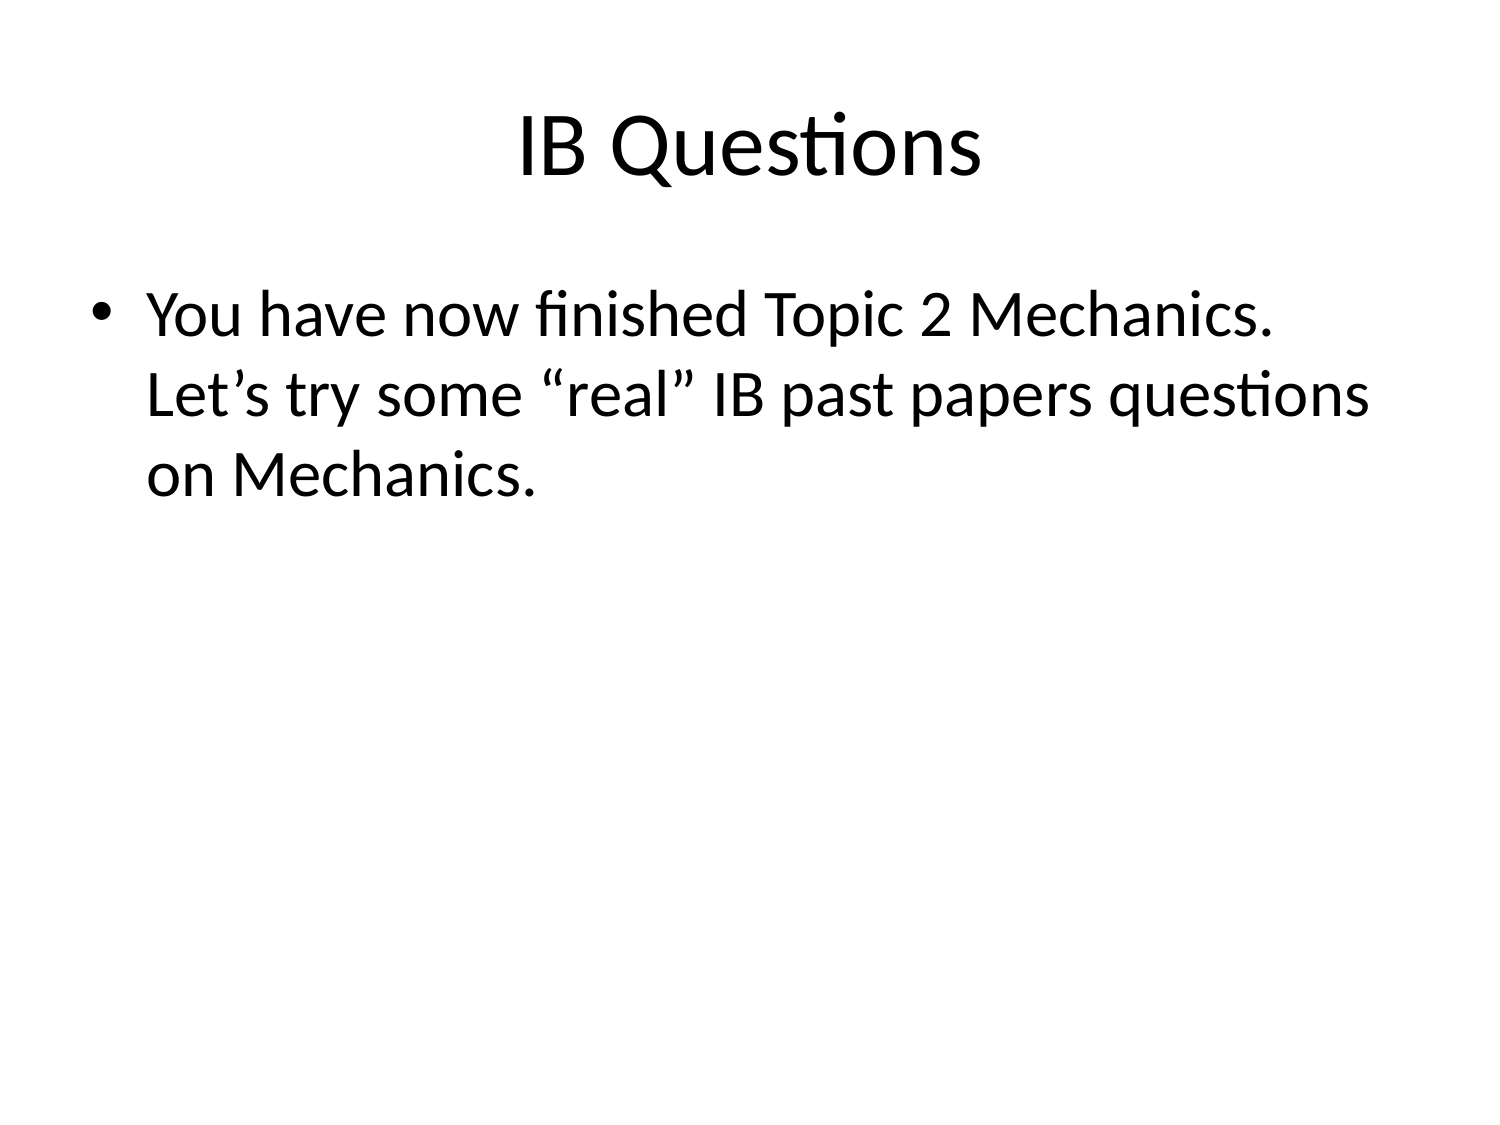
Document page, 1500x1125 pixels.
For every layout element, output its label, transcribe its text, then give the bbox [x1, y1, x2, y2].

list You have now finished Topic 2 Mechanics. Let’s try some “real” IB past papers questions on Mechanics. [75, 262, 1425, 1005]
title IB Questions [75, 45, 1425, 233]
